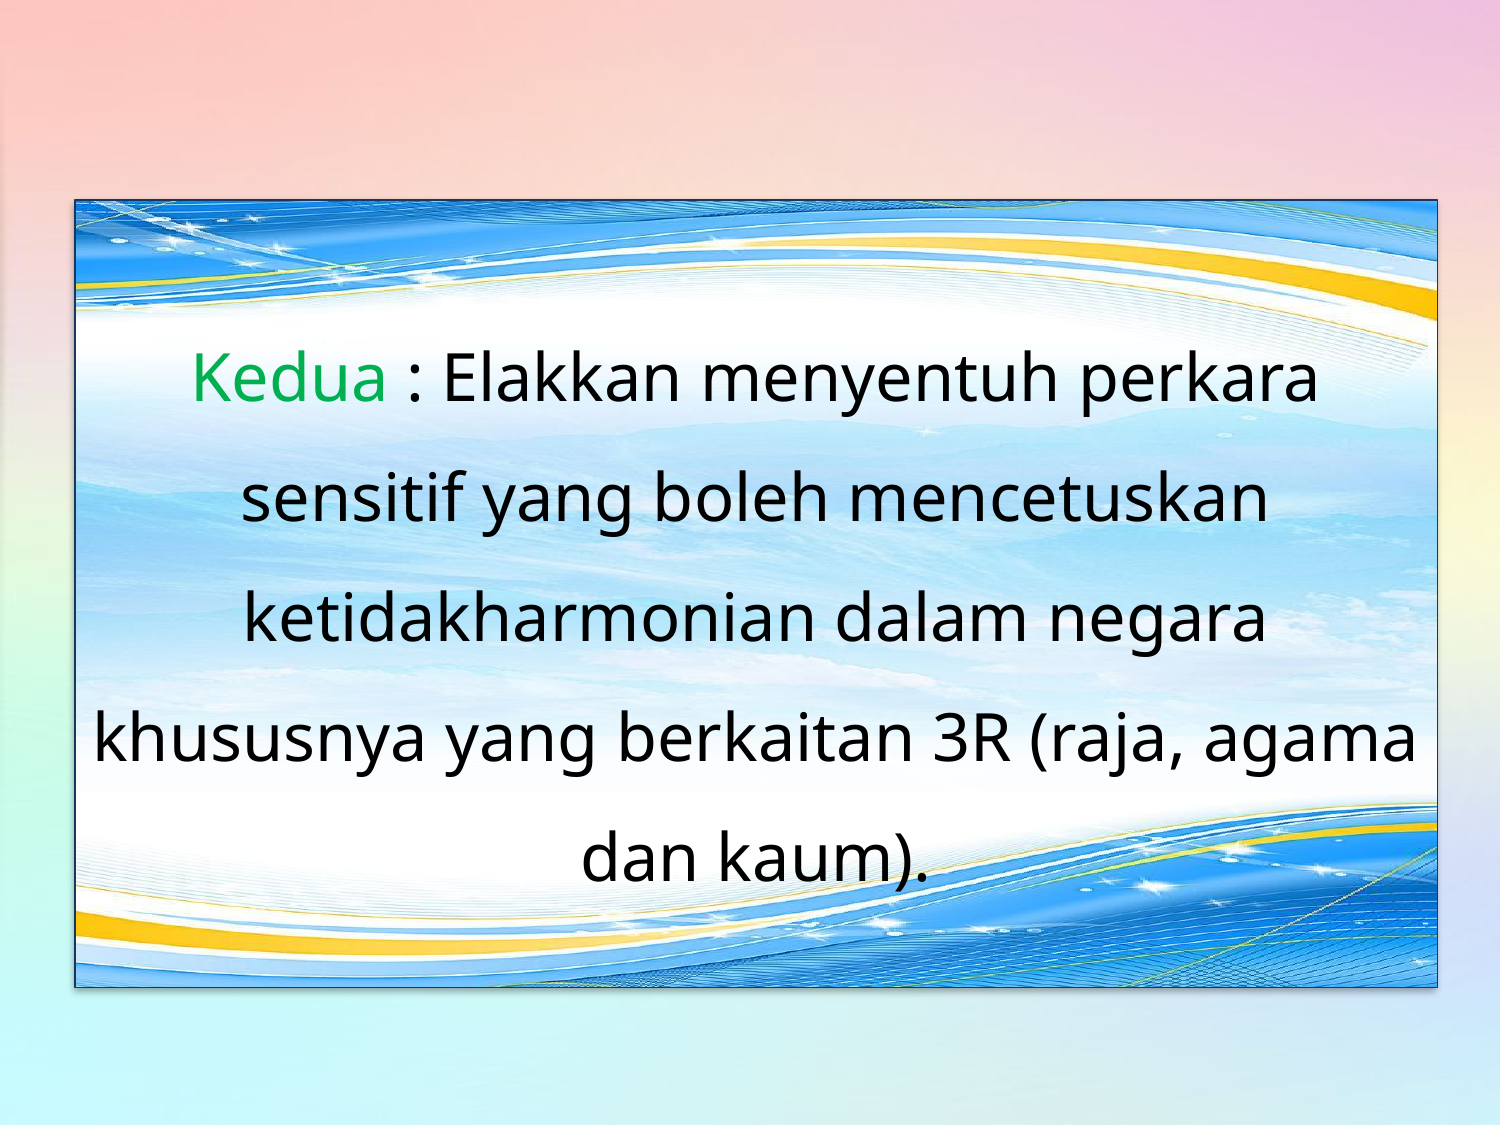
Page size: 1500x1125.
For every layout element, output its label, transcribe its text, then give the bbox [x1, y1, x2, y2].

picture [0, 0, 1500, 1125]
list Kedua : Elakkan menyentuh perkara sensitif yang boleh mencetuskan ketidakharmonian dalam negara khususnya yang berkaitan 3R (raja, agama dan kaum). [74, 199, 1438, 988]
